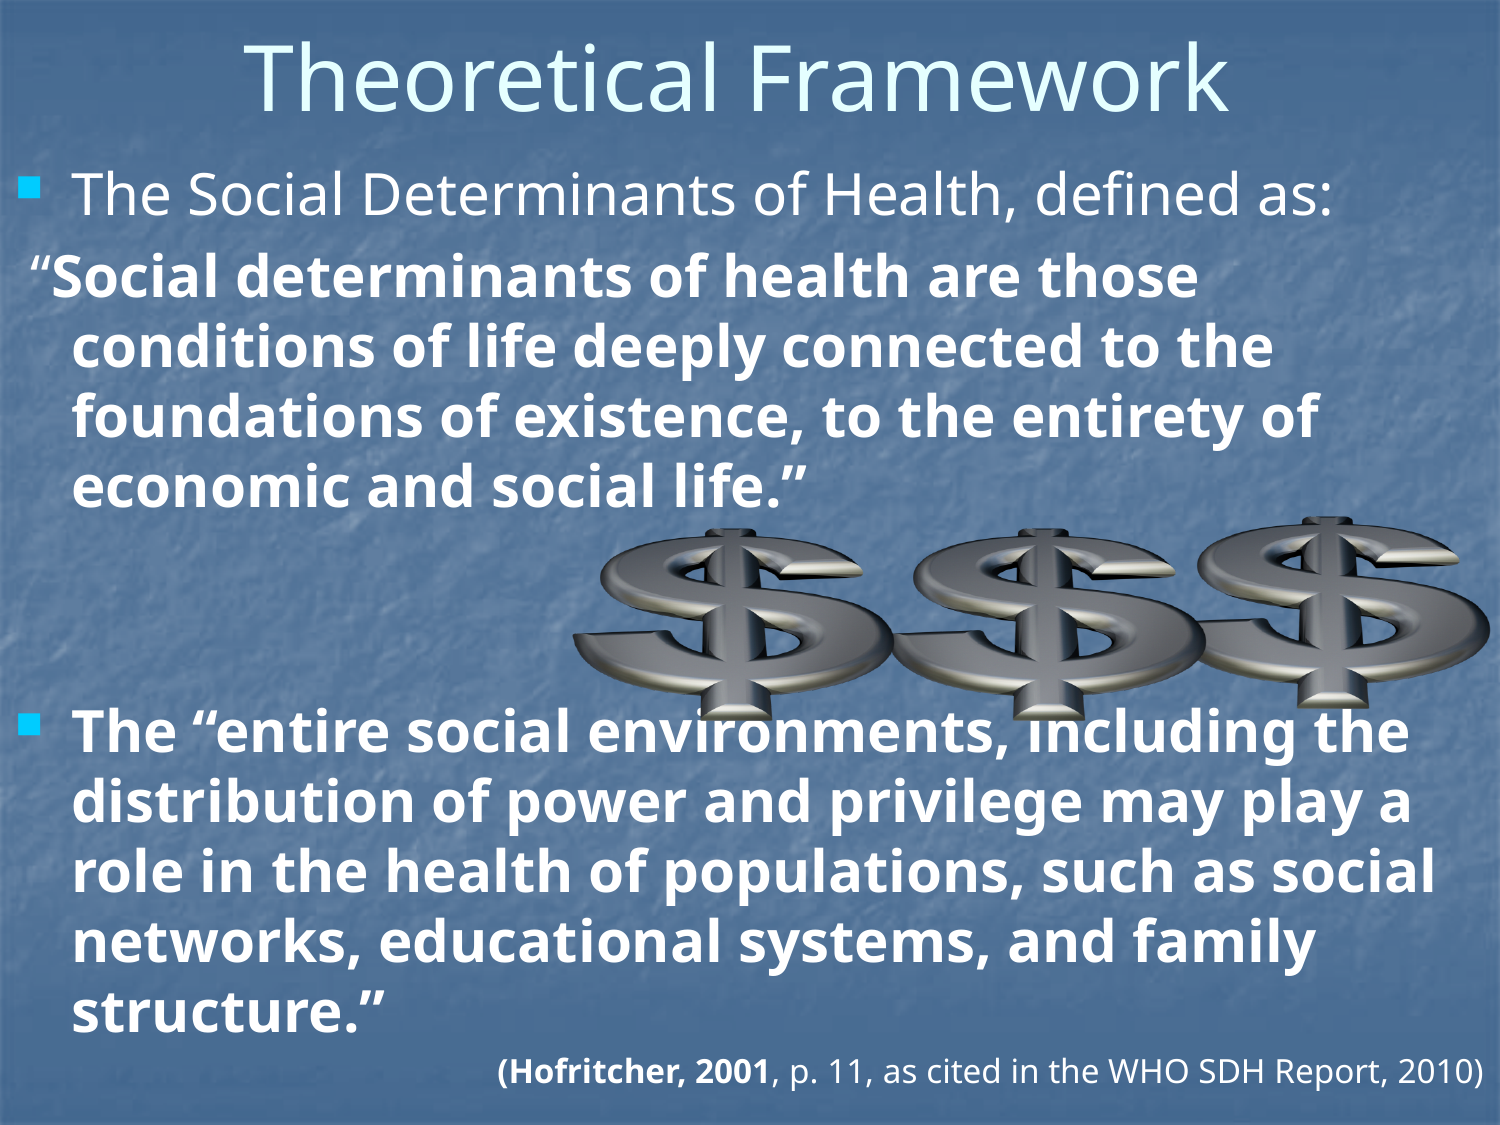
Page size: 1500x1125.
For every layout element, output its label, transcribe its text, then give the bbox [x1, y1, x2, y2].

title Theoretical Framework [62, 0, 1413, 149]
picture [562, 512, 1500, 726]
list The Social Determinants of Health, defined as: “Social determinants of health are those conditions of life deeply connected to the foundations of existence, to the entirety of economic and social life.” The “entire social environments, including the distribution of power and privilege may play a role in the health of populations, such as social networks, educational systems, and family structure.” (Hofritcher, 2001, p. 11, as cited in the WHO SDH Report, 2010) [0, 149, 1500, 1125]
